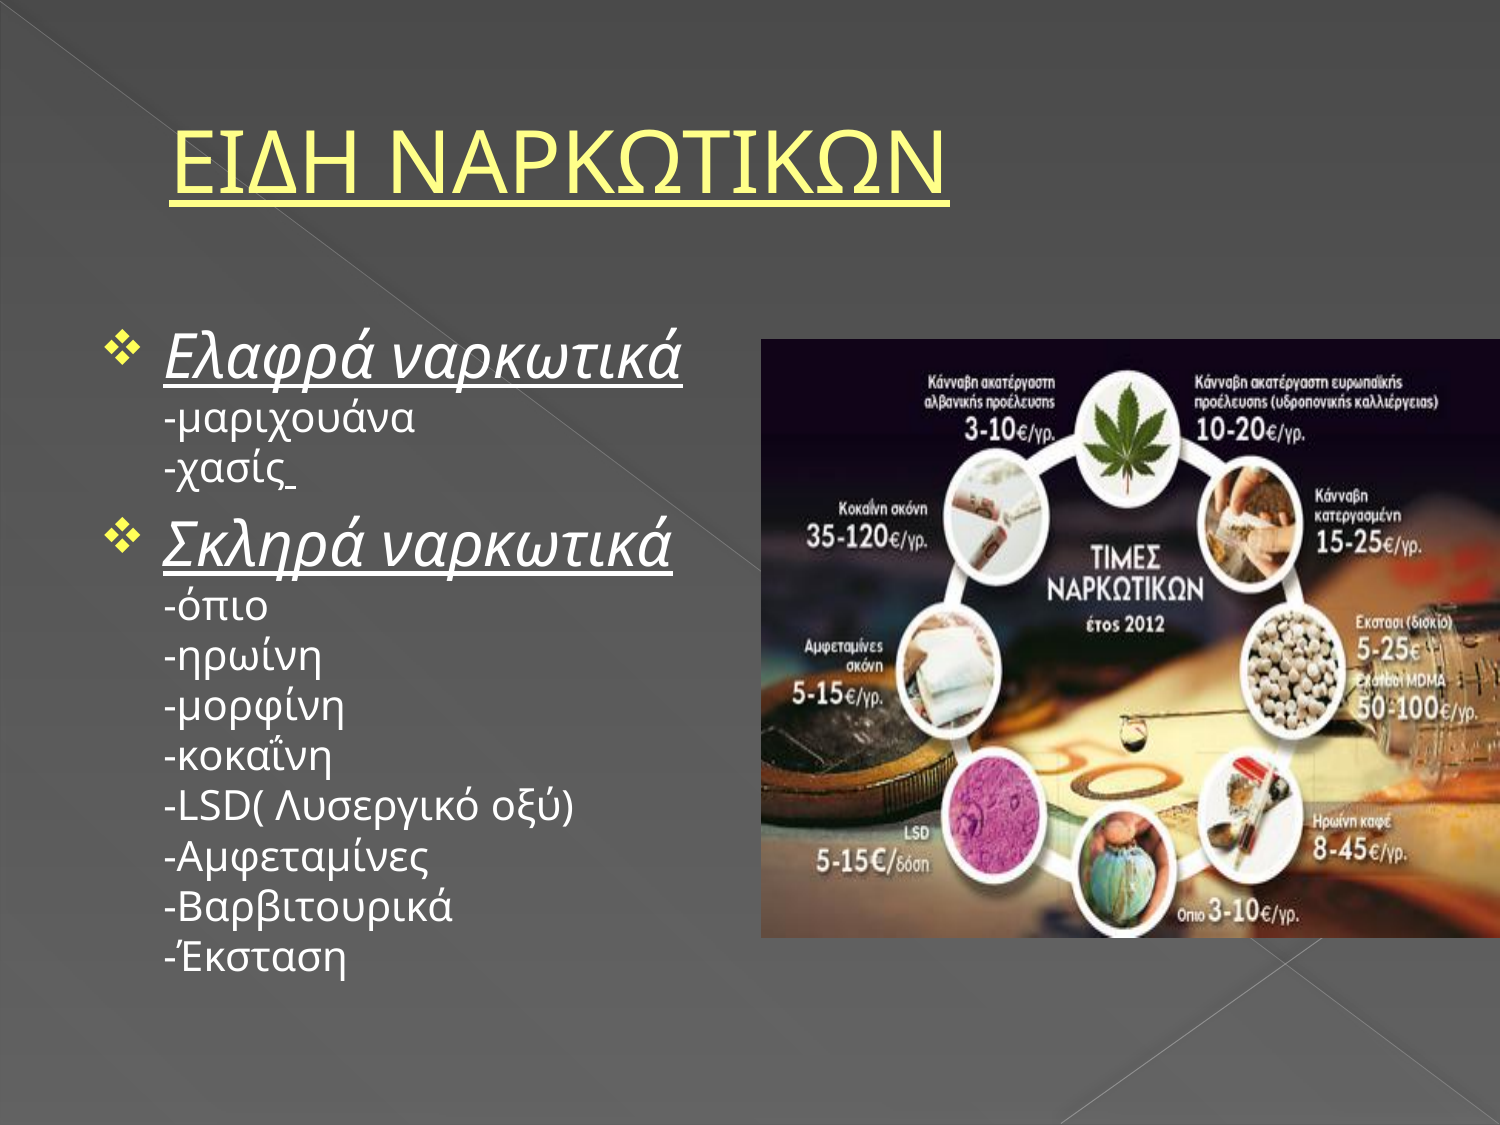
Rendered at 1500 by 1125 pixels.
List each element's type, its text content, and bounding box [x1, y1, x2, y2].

title ΕΙΔΗ ΝΑΡΚΩΤΙΚΩΝ [75, 43, 1425, 274]
picture [761, 339, 1500, 938]
list Ελαφρά ναρκωτικά -μαριχουάνα -χασίς Σκληρά ναρκωτικά -όπιο -ηρωίνη -μορφίνη -κοκαΐνη -LSD( Λυσεργικό οξύ) -Αμφεταμίνες -Βαρβιτουρικά -Έκσταση [75, 308, 1425, 1059]
